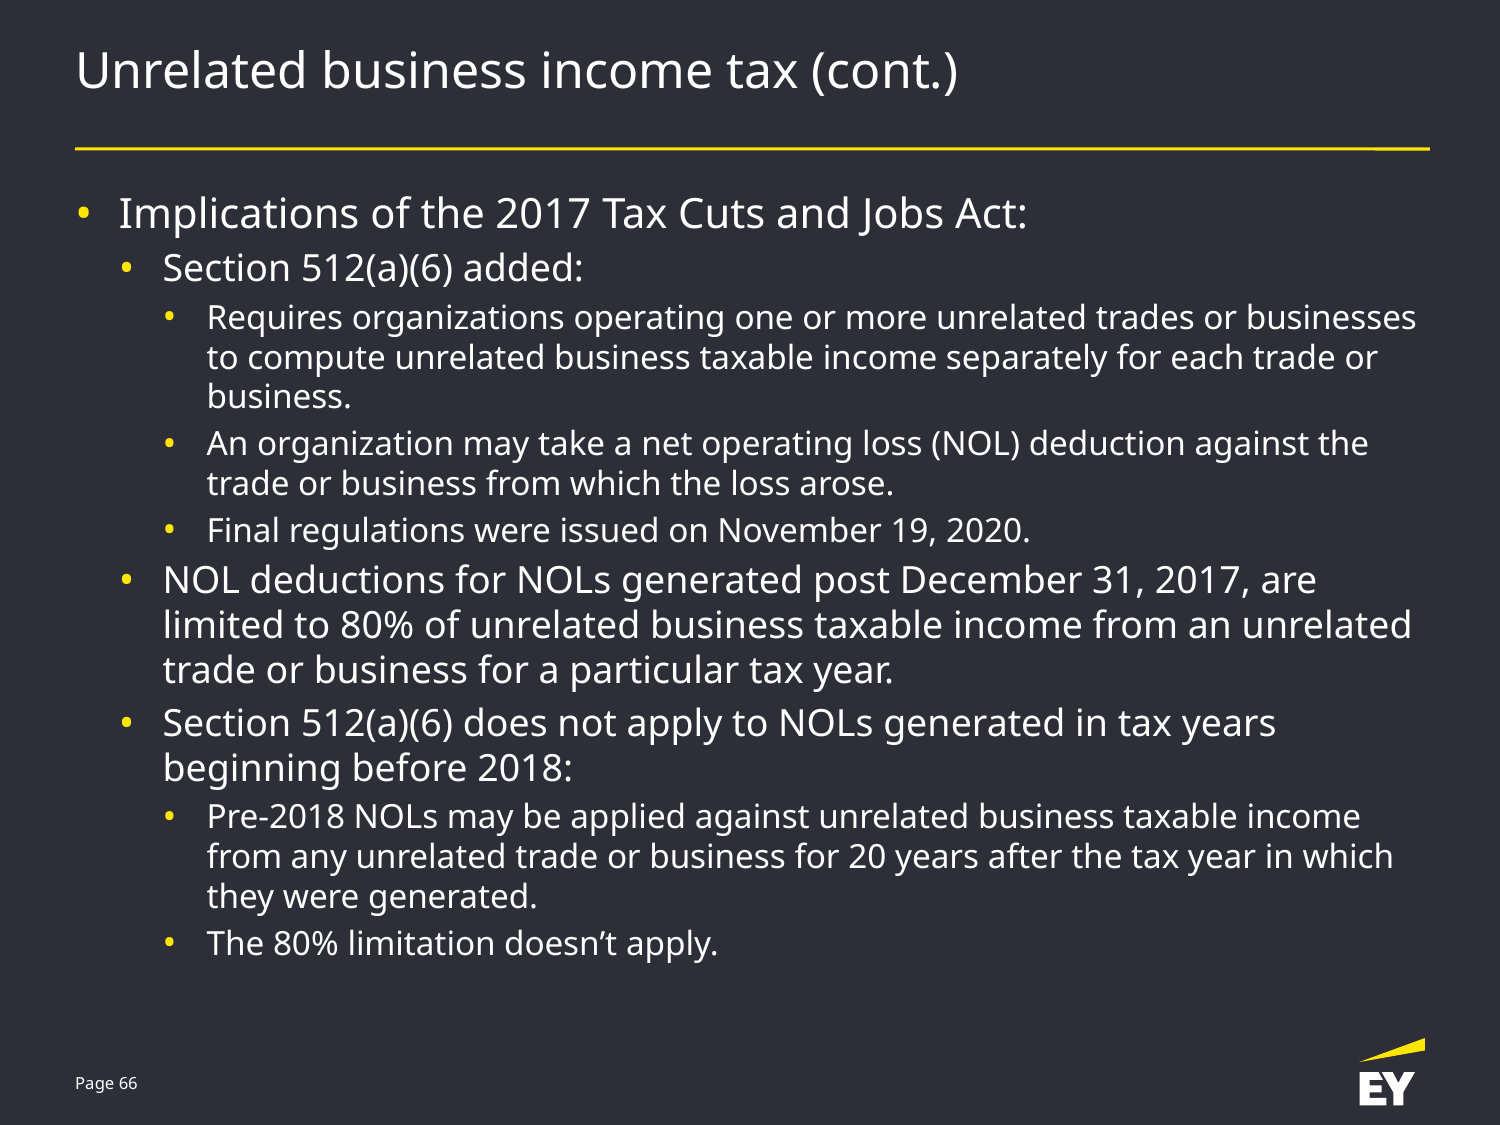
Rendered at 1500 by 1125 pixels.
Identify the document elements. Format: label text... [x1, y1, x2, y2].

title Unrelated business income tax (cont.) [75, 48, 1425, 146]
list Implications of the 2017 Tax Cuts and Jobs Act: Section 512(a)(6) added: Requires organizations operating one or more unrelated trades or businesses to compute unrelated business taxable income separately for each trade or business. An organization may take a net operating loss (NOL) deduction against the trade or business from which the loss arose. Final regulations were issued on November 19, 2020. NOL deductions for NOLs generated post December 31, 2017, are limited to 80% of unrelated business taxable income from an unrelated trade or business for a particular tax year. Section 512(a)(6) does not apply to NOLs generated in tax years beginning before 2018: Pre-2018 NOLs may be applied against unrelated business taxable income from any unrelated trade or business for 20 years after the tax year in which they were generated. The 80% limitation doesn’t apply. [75, 186, 1425, 999]
